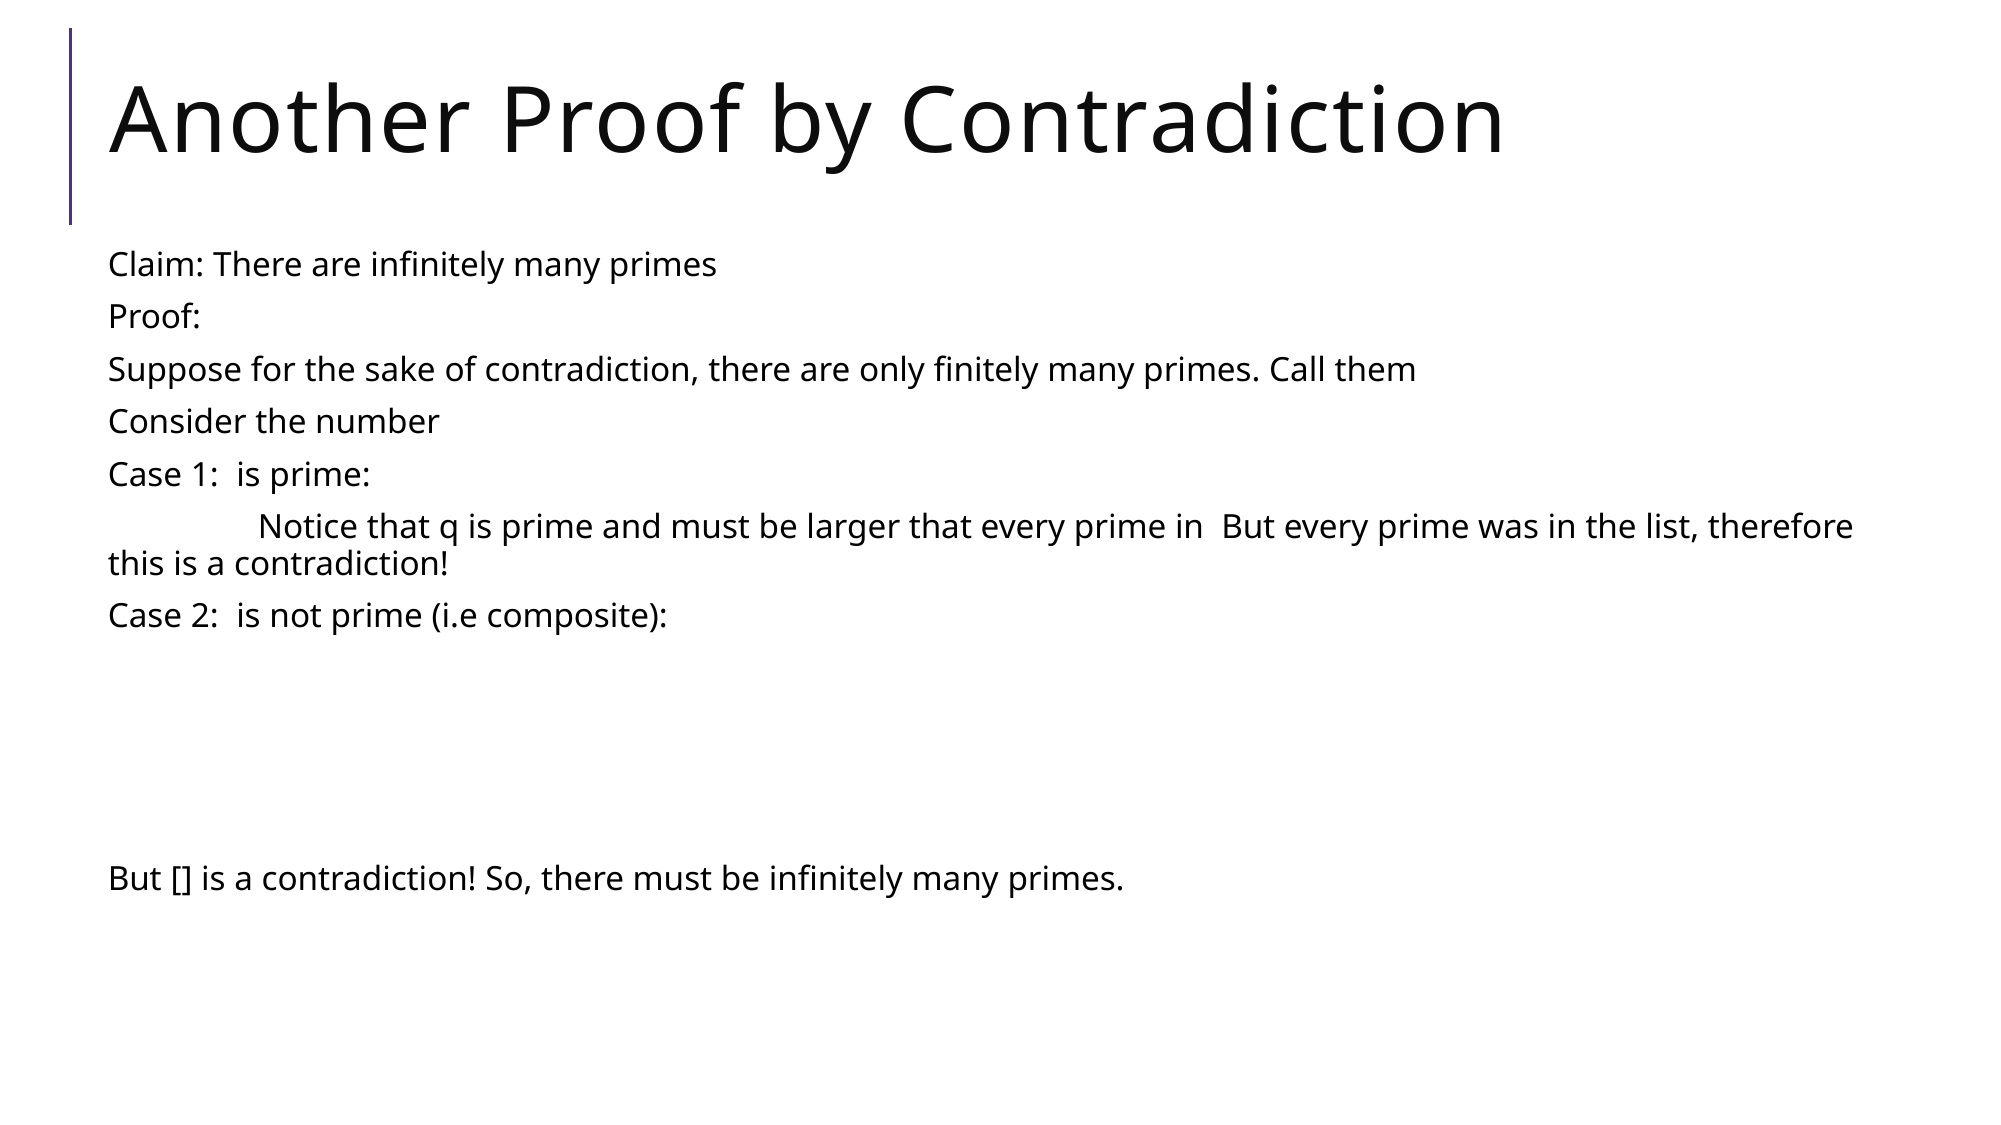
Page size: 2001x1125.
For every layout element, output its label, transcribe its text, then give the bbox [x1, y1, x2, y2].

title Another Proof by Contradiction [94, 43, 1930, 210]
